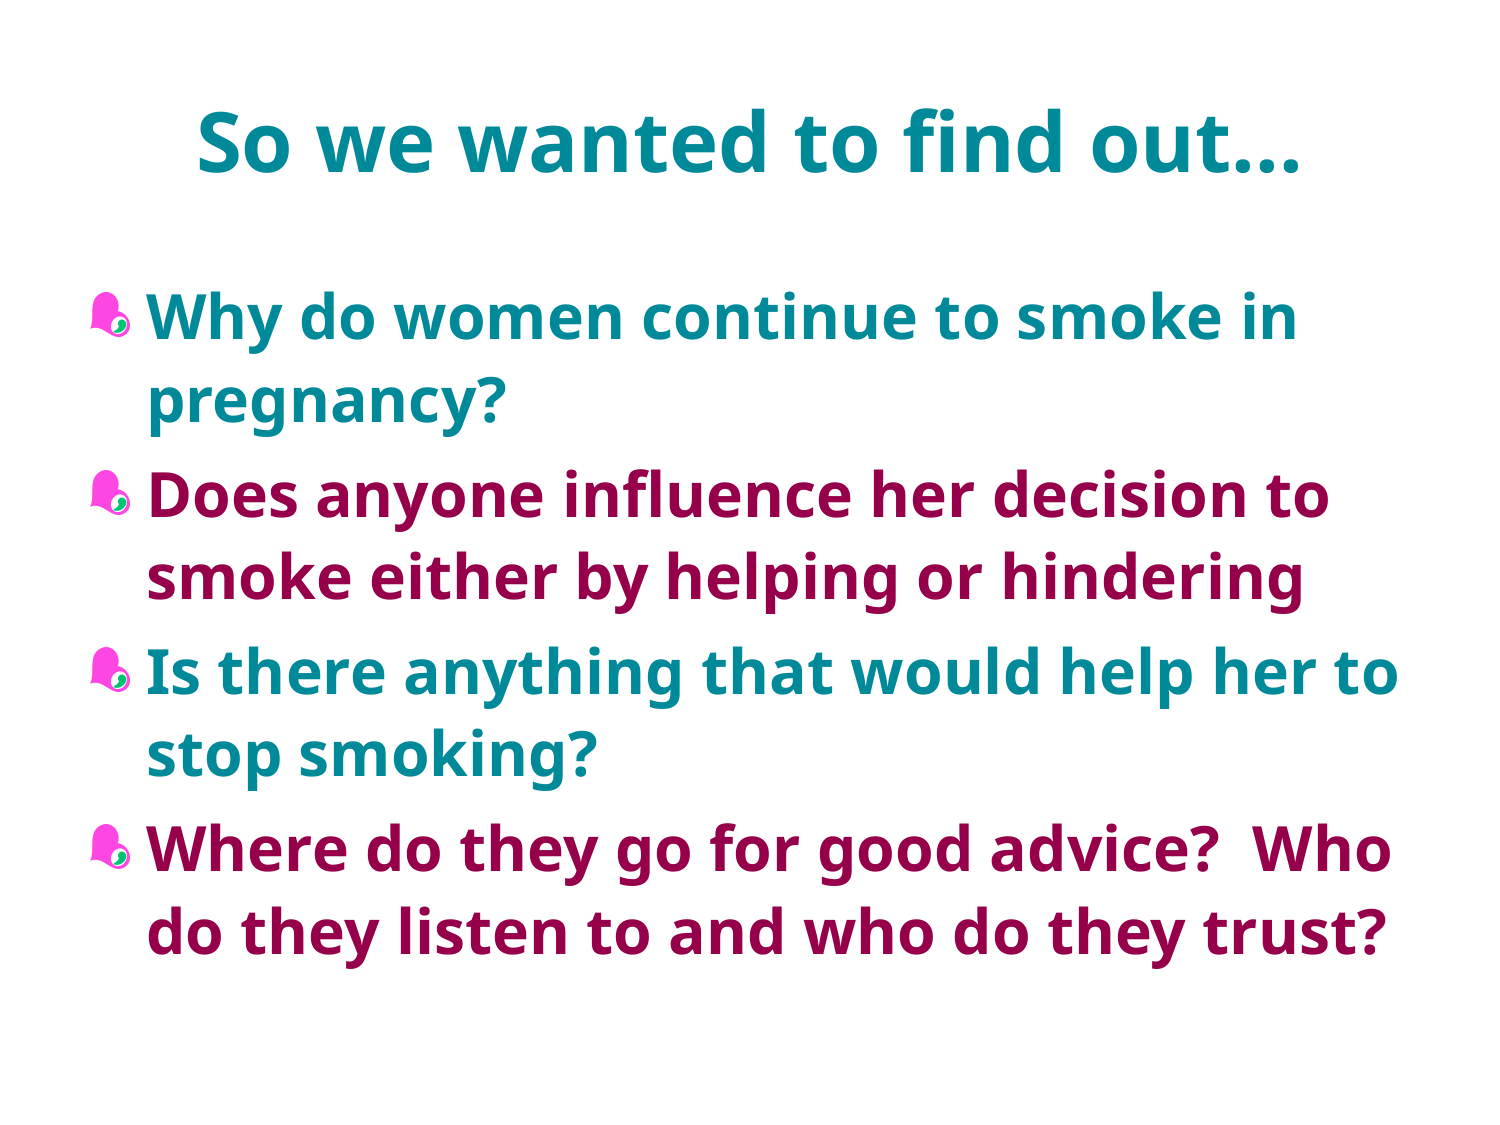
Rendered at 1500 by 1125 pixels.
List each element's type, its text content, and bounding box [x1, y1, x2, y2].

picture [90, 647, 134, 692]
picture [90, 470, 134, 515]
picture [90, 292, 134, 337]
title So we wanted to find out... [75, 45, 1425, 233]
picture [90, 824, 134, 869]
list Why do women continue to smoke in pregnancy? Does anyone influence her decision to smoke either by helping or hindering Is there anything that would help her to stop smoking? Where do they go for good advice? Who do they listen to and who do they trust? [75, 262, 1425, 1005]
